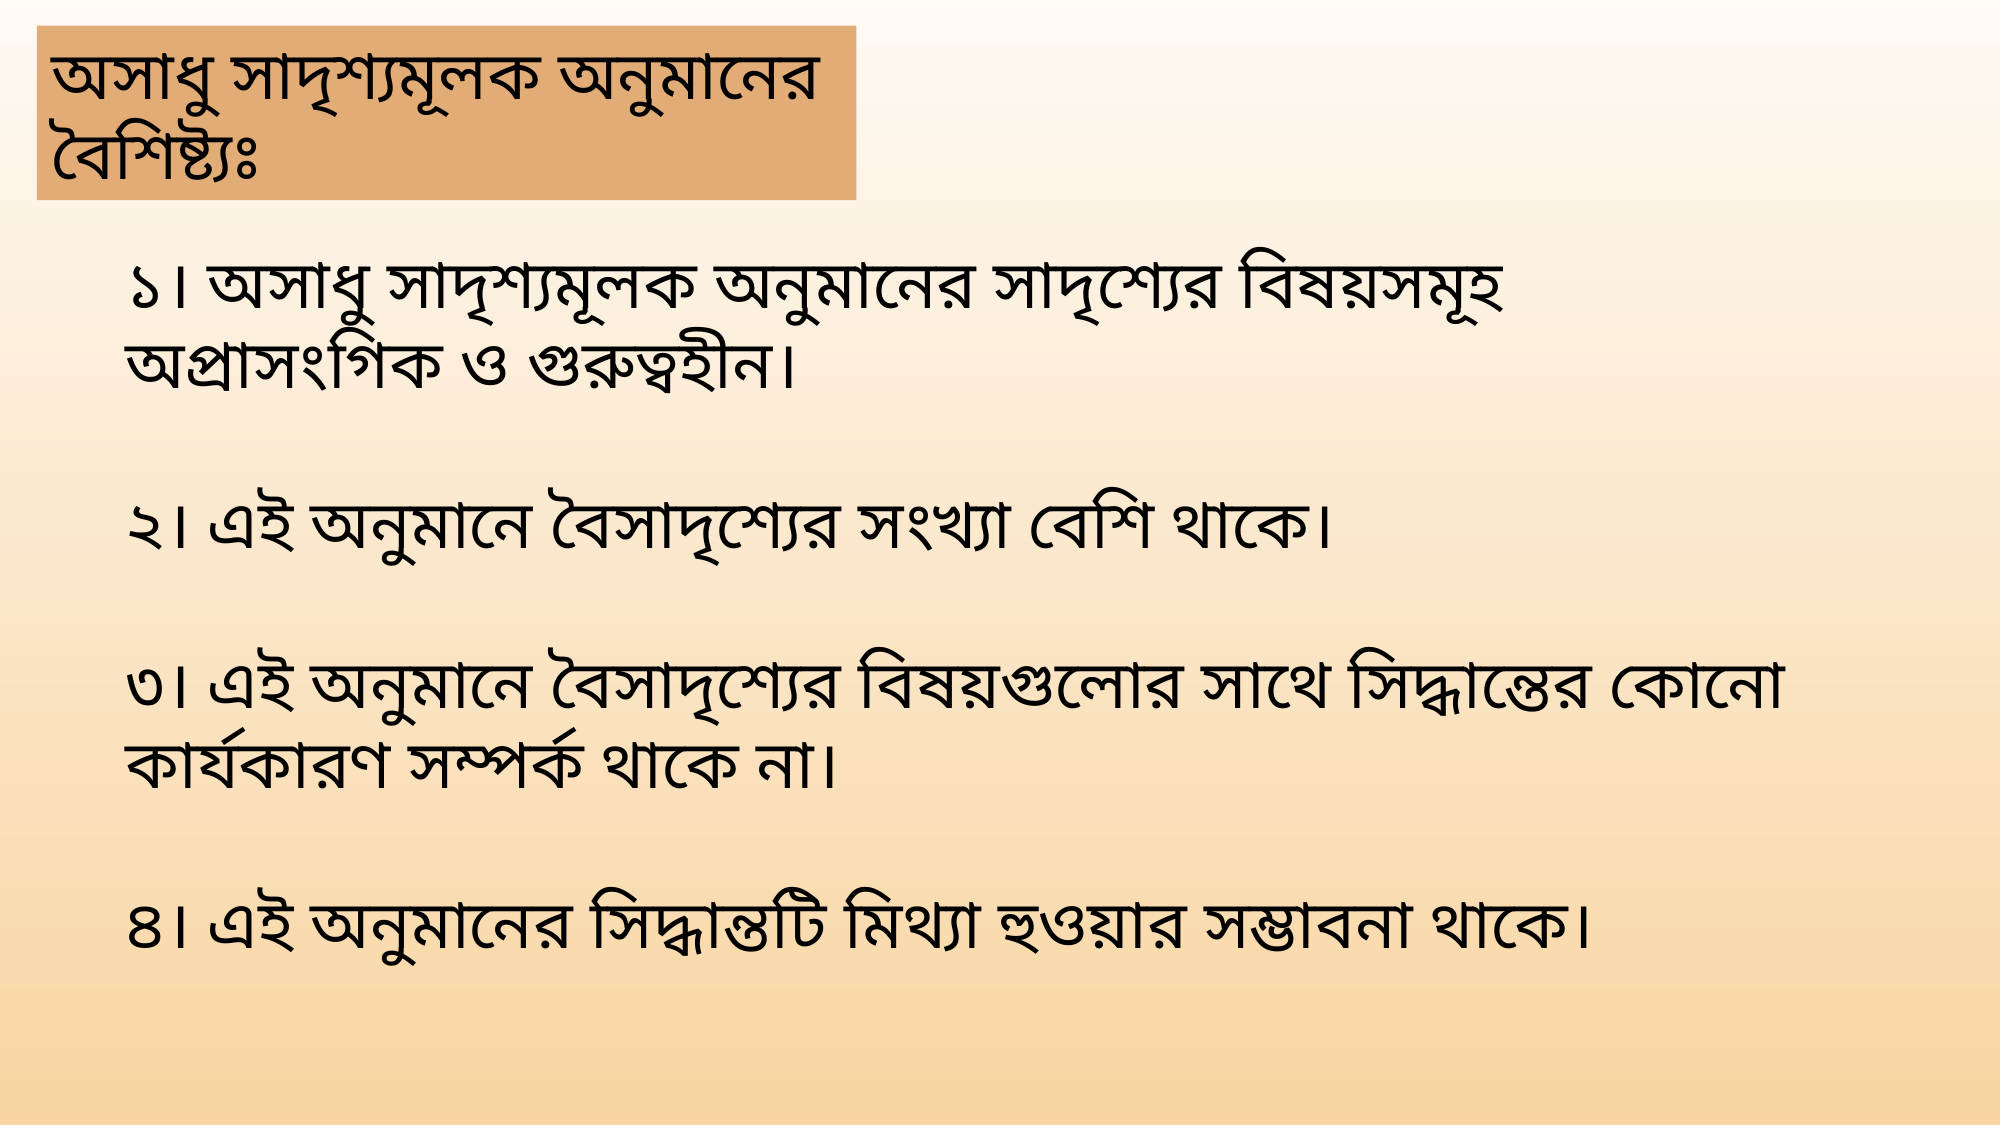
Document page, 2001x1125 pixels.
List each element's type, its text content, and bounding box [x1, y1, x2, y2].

text_box অসাধু সাদৃশ্যমূলক অনুমানের বৈশিষ্ট্যঃ [36, 25, 857, 201]
text_box ১। অসাধু সাদৃশ্যমূলক অনুমানের সাদৃশ্যের বিষয়সমূহ অপ্রাসংগিক ও গুরুত্বহীন। ২। এই অনুমানে বৈসাদৃশ্যের সংখ্যা বেশি থাকে। ৩। এই অনুমানে বৈসাদৃশ্যের বিষয়গুলোর সাথে সিদ্ধান্তের কোনো কার্যকারণ সম্পর্ক থাকে না। ৪। এই অনুমানের সিদ্ধান্তটি মিথ্যা হুওয়ার সম্ভাবনা থাকে। [110, 234, 1800, 970]
